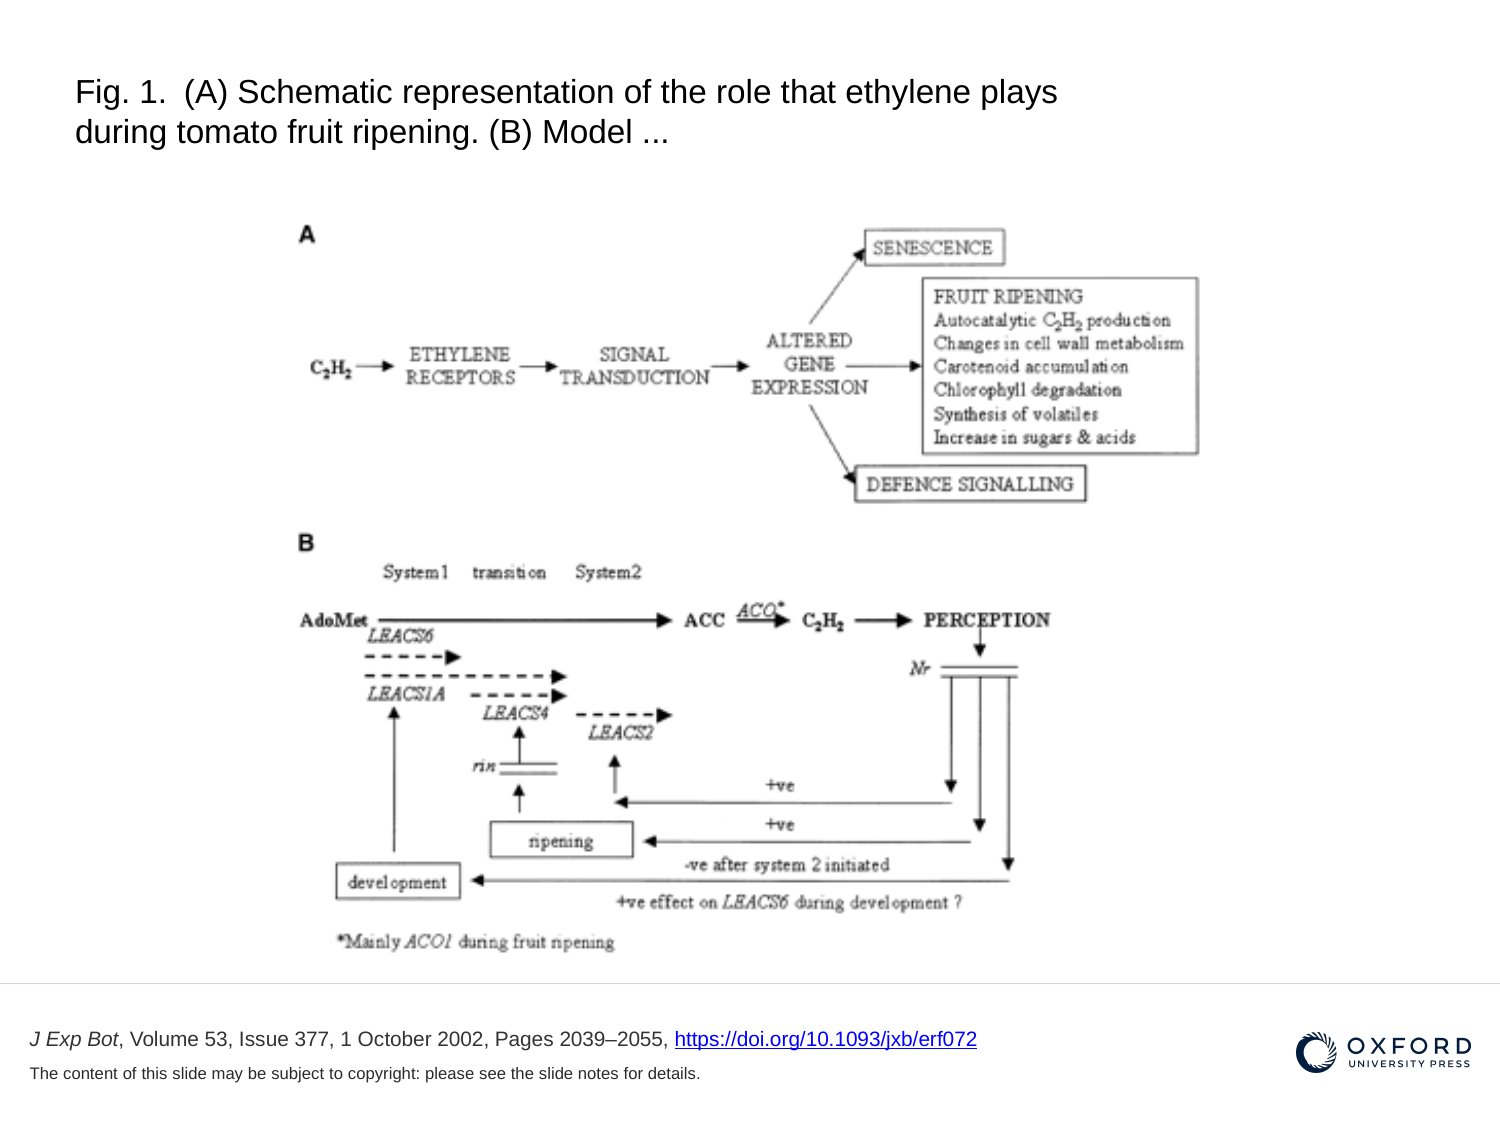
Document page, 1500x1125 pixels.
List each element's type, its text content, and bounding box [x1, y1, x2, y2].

title Fig. 1. (A) Schematic representation of the role that ethylene plays during tomato fruit ripening. (B) Model ... [75, 69, 1078, 171]
picture [1296, 1032, 1471, 1073]
picture [297, 224, 1202, 957]
footer J Exp Bot, Volume 53, Issue 377, 1 October 2002, Pages 2039–2055, https://doi.org/10.1093/jxb/erf072 The content of this slide may be subject to copyright: please see the slide notes for details. [0, 983, 1260, 1125]
